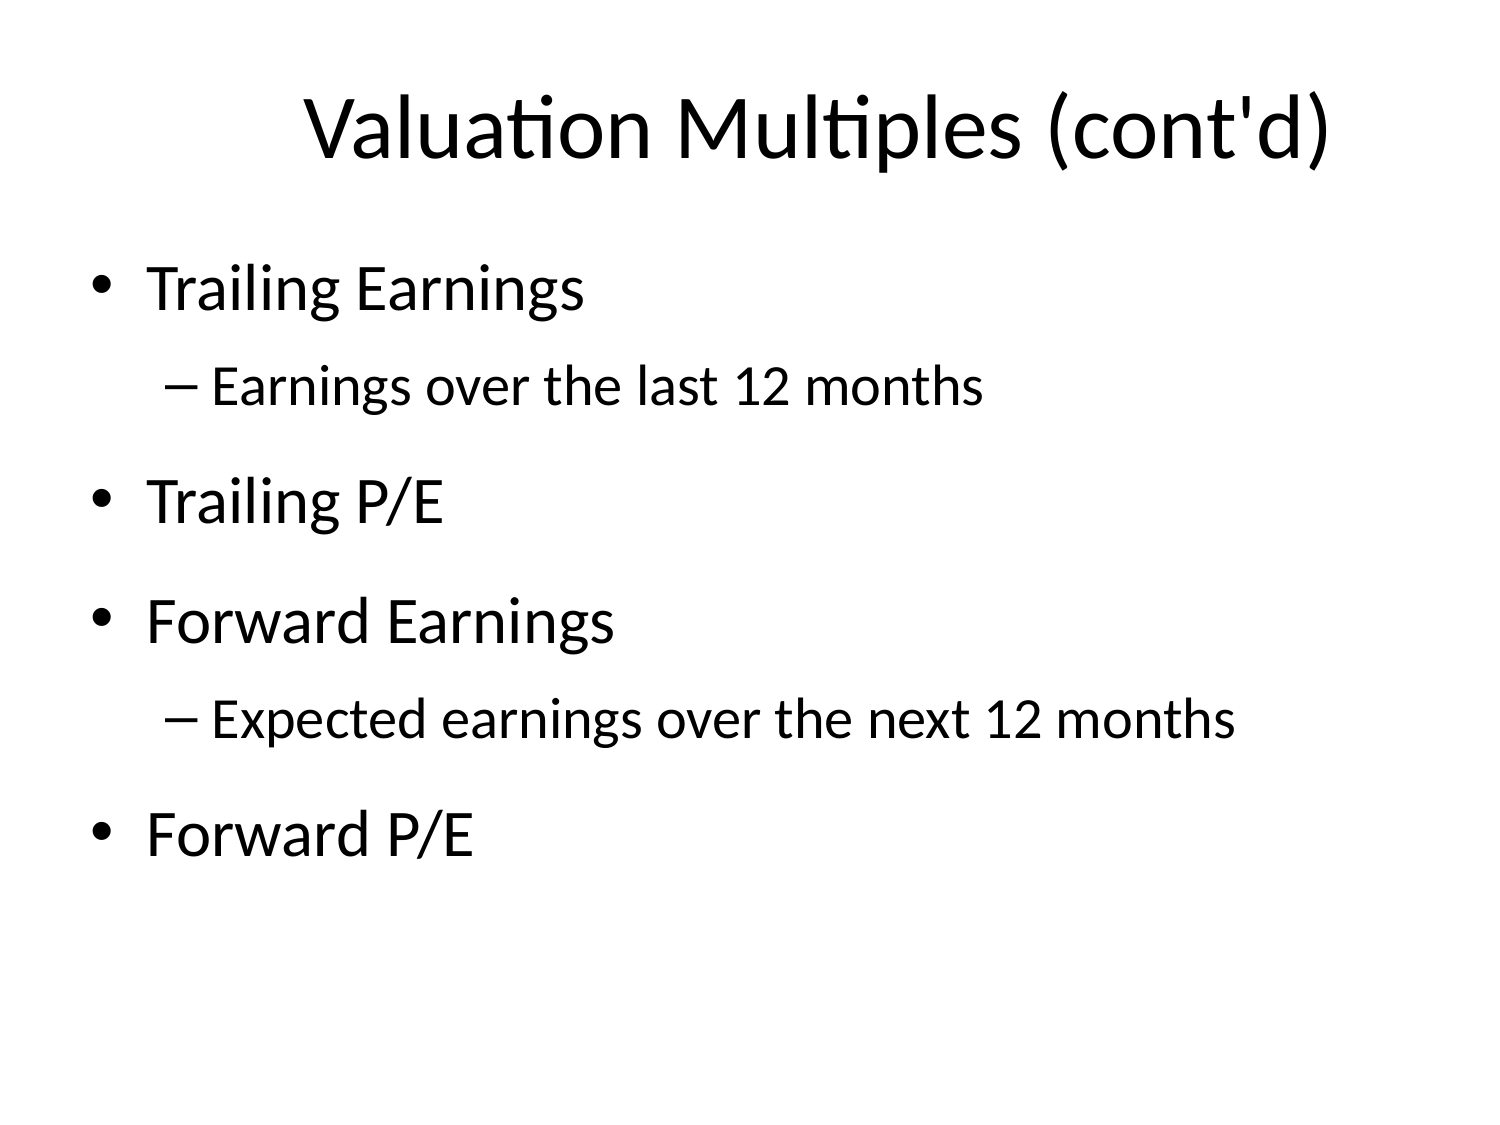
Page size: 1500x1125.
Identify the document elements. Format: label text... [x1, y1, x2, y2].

title Valuation Multiples (cont'd) [187, 27, 1451, 216]
list Trailing Earnings Earnings over the last 12 months Trailing P/E Forward Earnings Expected earnings over the next 12 months Forward P/E [74, 235, 1451, 999]
